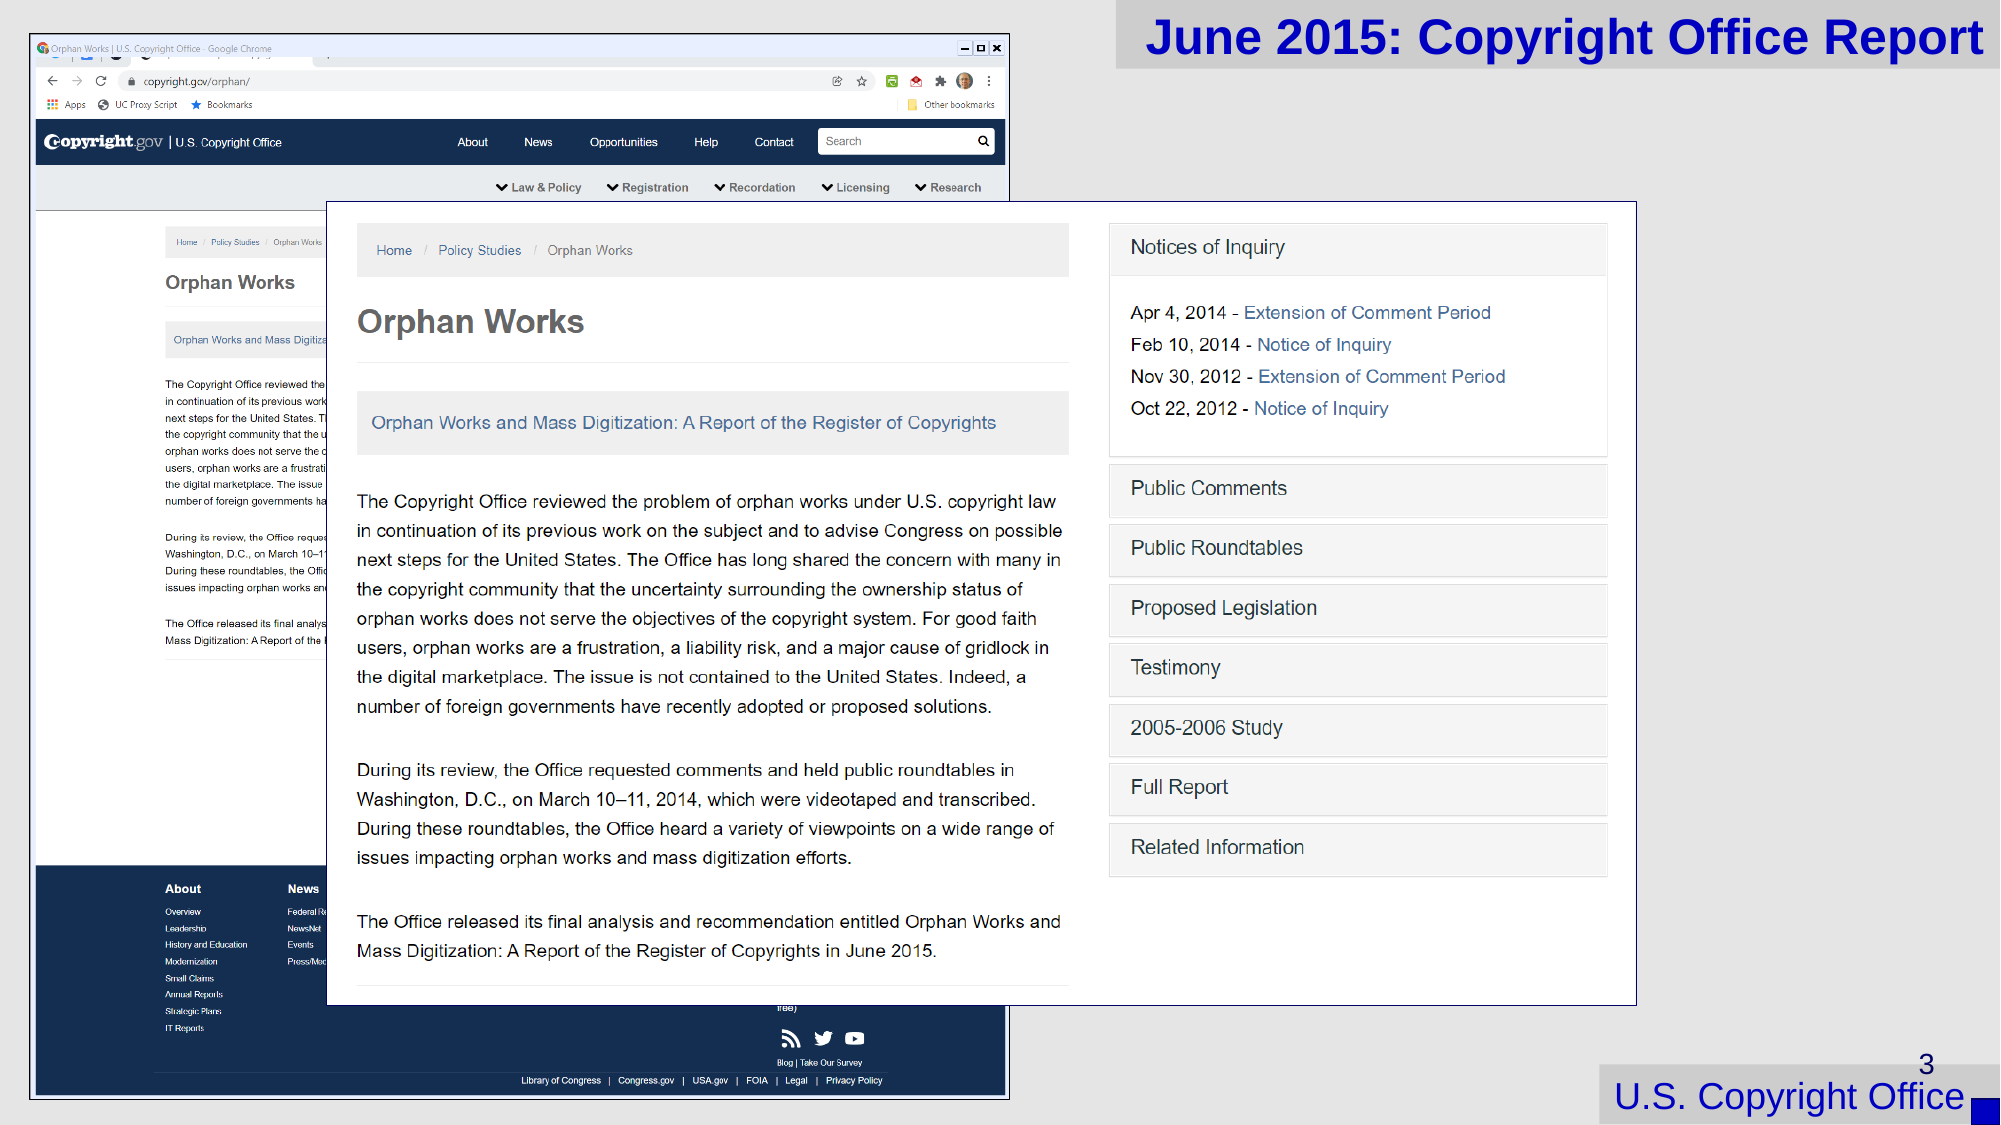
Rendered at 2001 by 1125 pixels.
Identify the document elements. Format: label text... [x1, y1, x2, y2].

slide_number 3 [1533, 1024, 1951, 1101]
picture [29, 33, 1636, 1100]
text_box [1971, 1099, 2000, 1125]
text_box U.S. Copyright Office [1599, 1064, 2000, 1125]
title June 2015: Copyright Office Report [1115, 0, 2000, 69]
